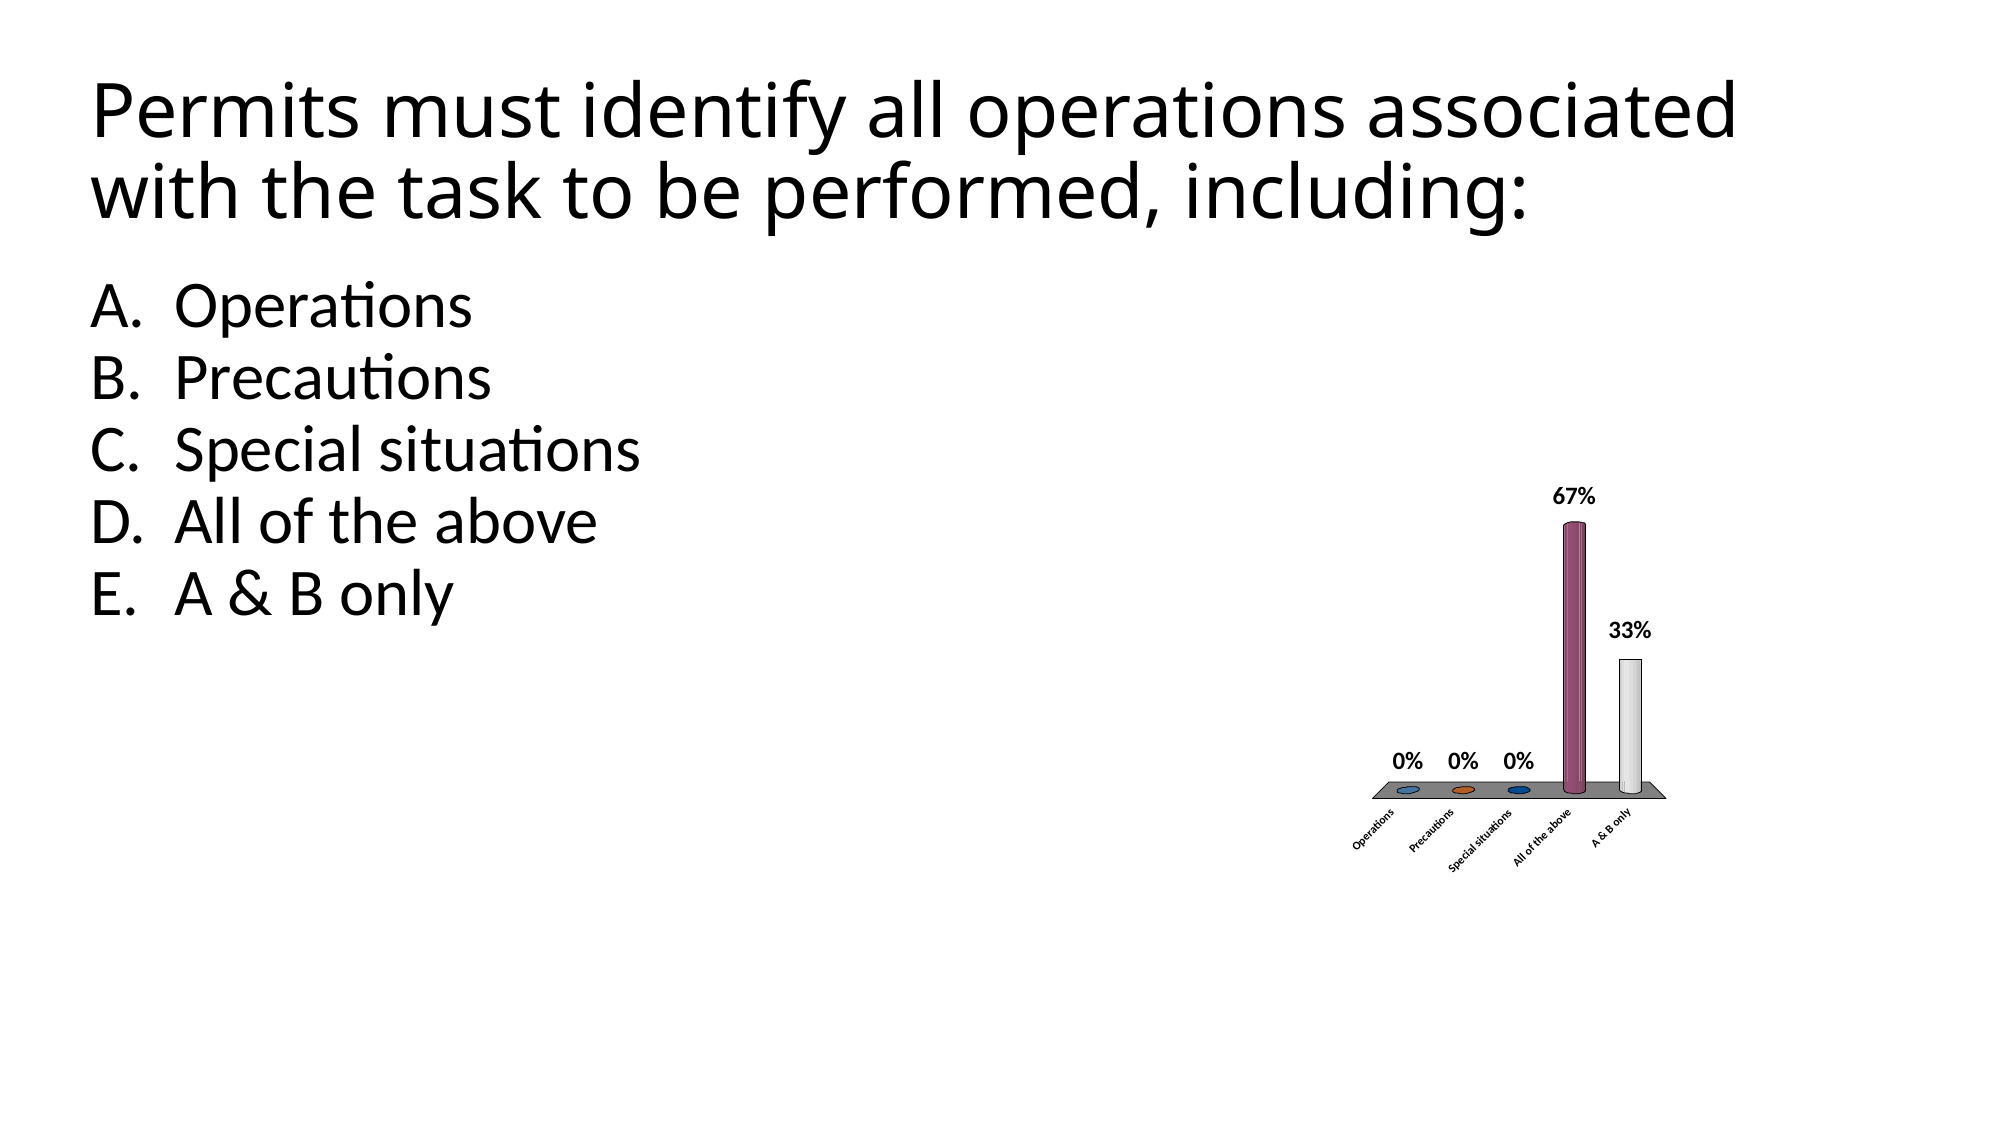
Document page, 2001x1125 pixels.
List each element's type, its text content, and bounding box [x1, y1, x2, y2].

title Permits must identify all operations associated with the task to be performed, including: [75, 45, 1800, 263]
list Operations Precautions Special situations All of the above A & B only [75, 262, 1000, 977]
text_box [1239, 473, 1740, 896]
